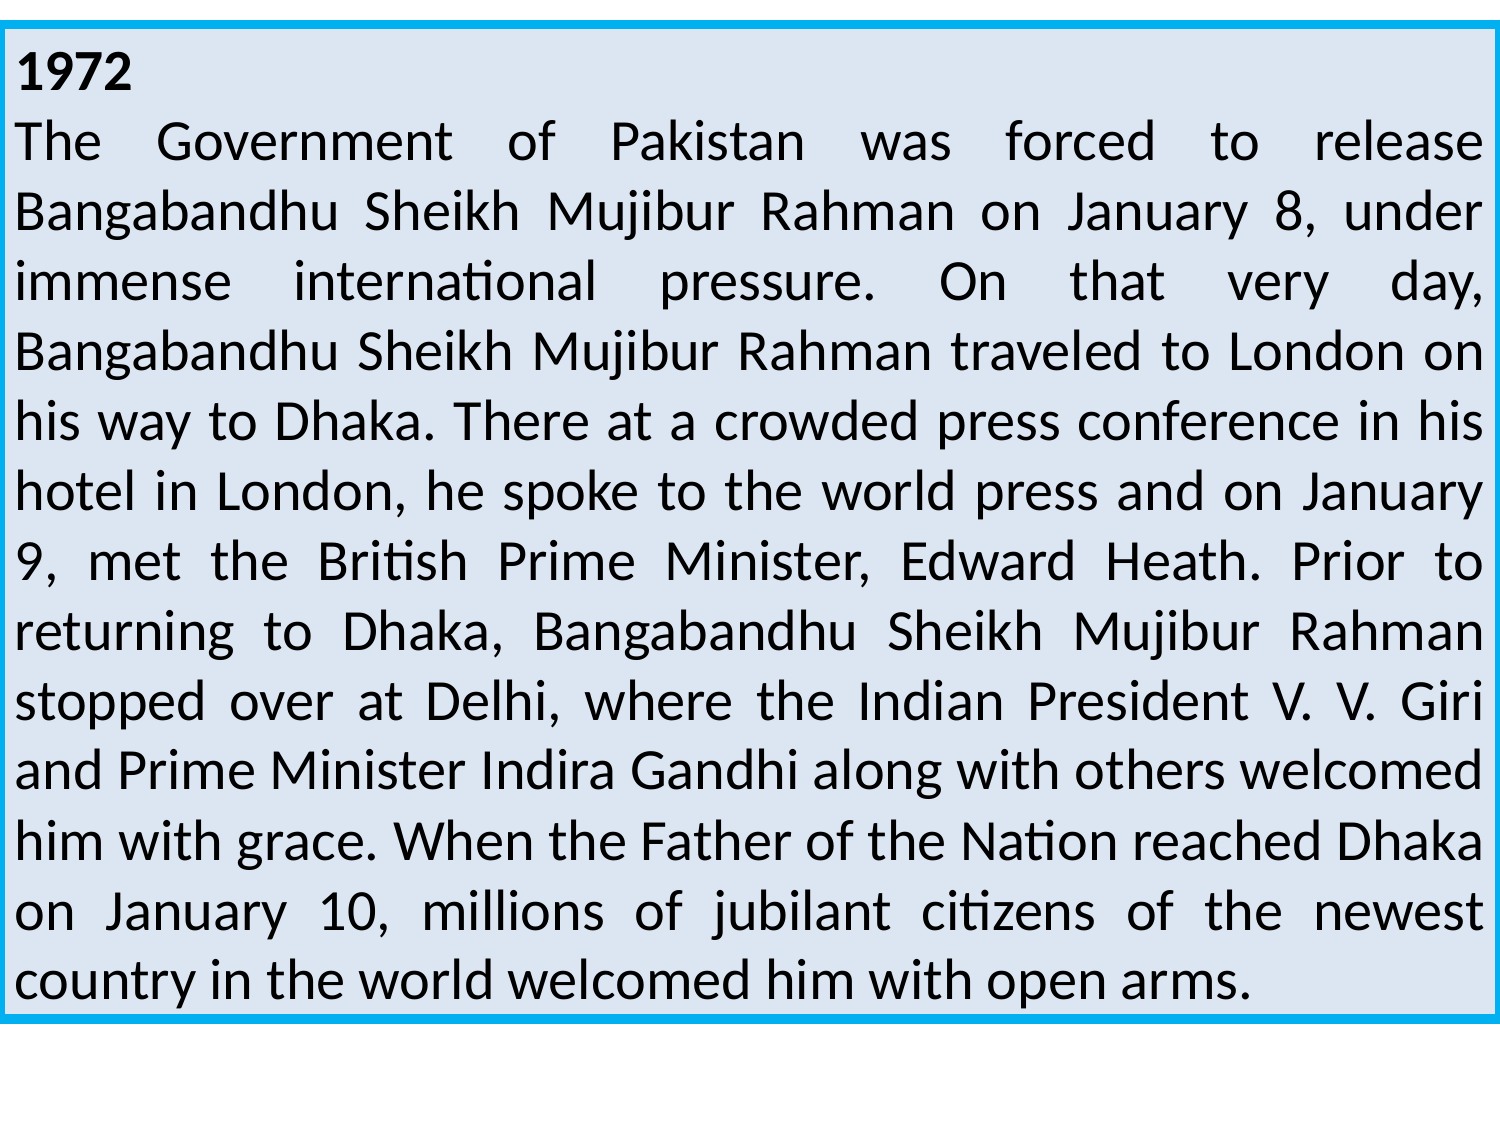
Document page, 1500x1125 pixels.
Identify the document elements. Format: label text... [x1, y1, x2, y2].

text_box 1972 The Government of Pakistan was forced to release Bangabandhu Sheikh Mujibur Rahman on January 8, under immense international pressure. On that very day, Bangabandhu Sheikh Mujibur Rahman traveled to London on his way to Dhaka. There at a crowded press conference in his hotel in London, he spoke to the world press and on January 9, met the British Prime Minister, Edward Heath. Prior to returning to Dhaka, Bangabandhu Sheikh Mujibur Rahman stopped over at Delhi, where the Indian President V. V. Giri and Prime Minister Indira Gandhi along with others welcomed him with grace. When the Father of the Nation reached Dhaka on January 10, millions of jubilant citizens of the newest country in the world welcomed him with open arms. [0, 24, 1500, 1019]
